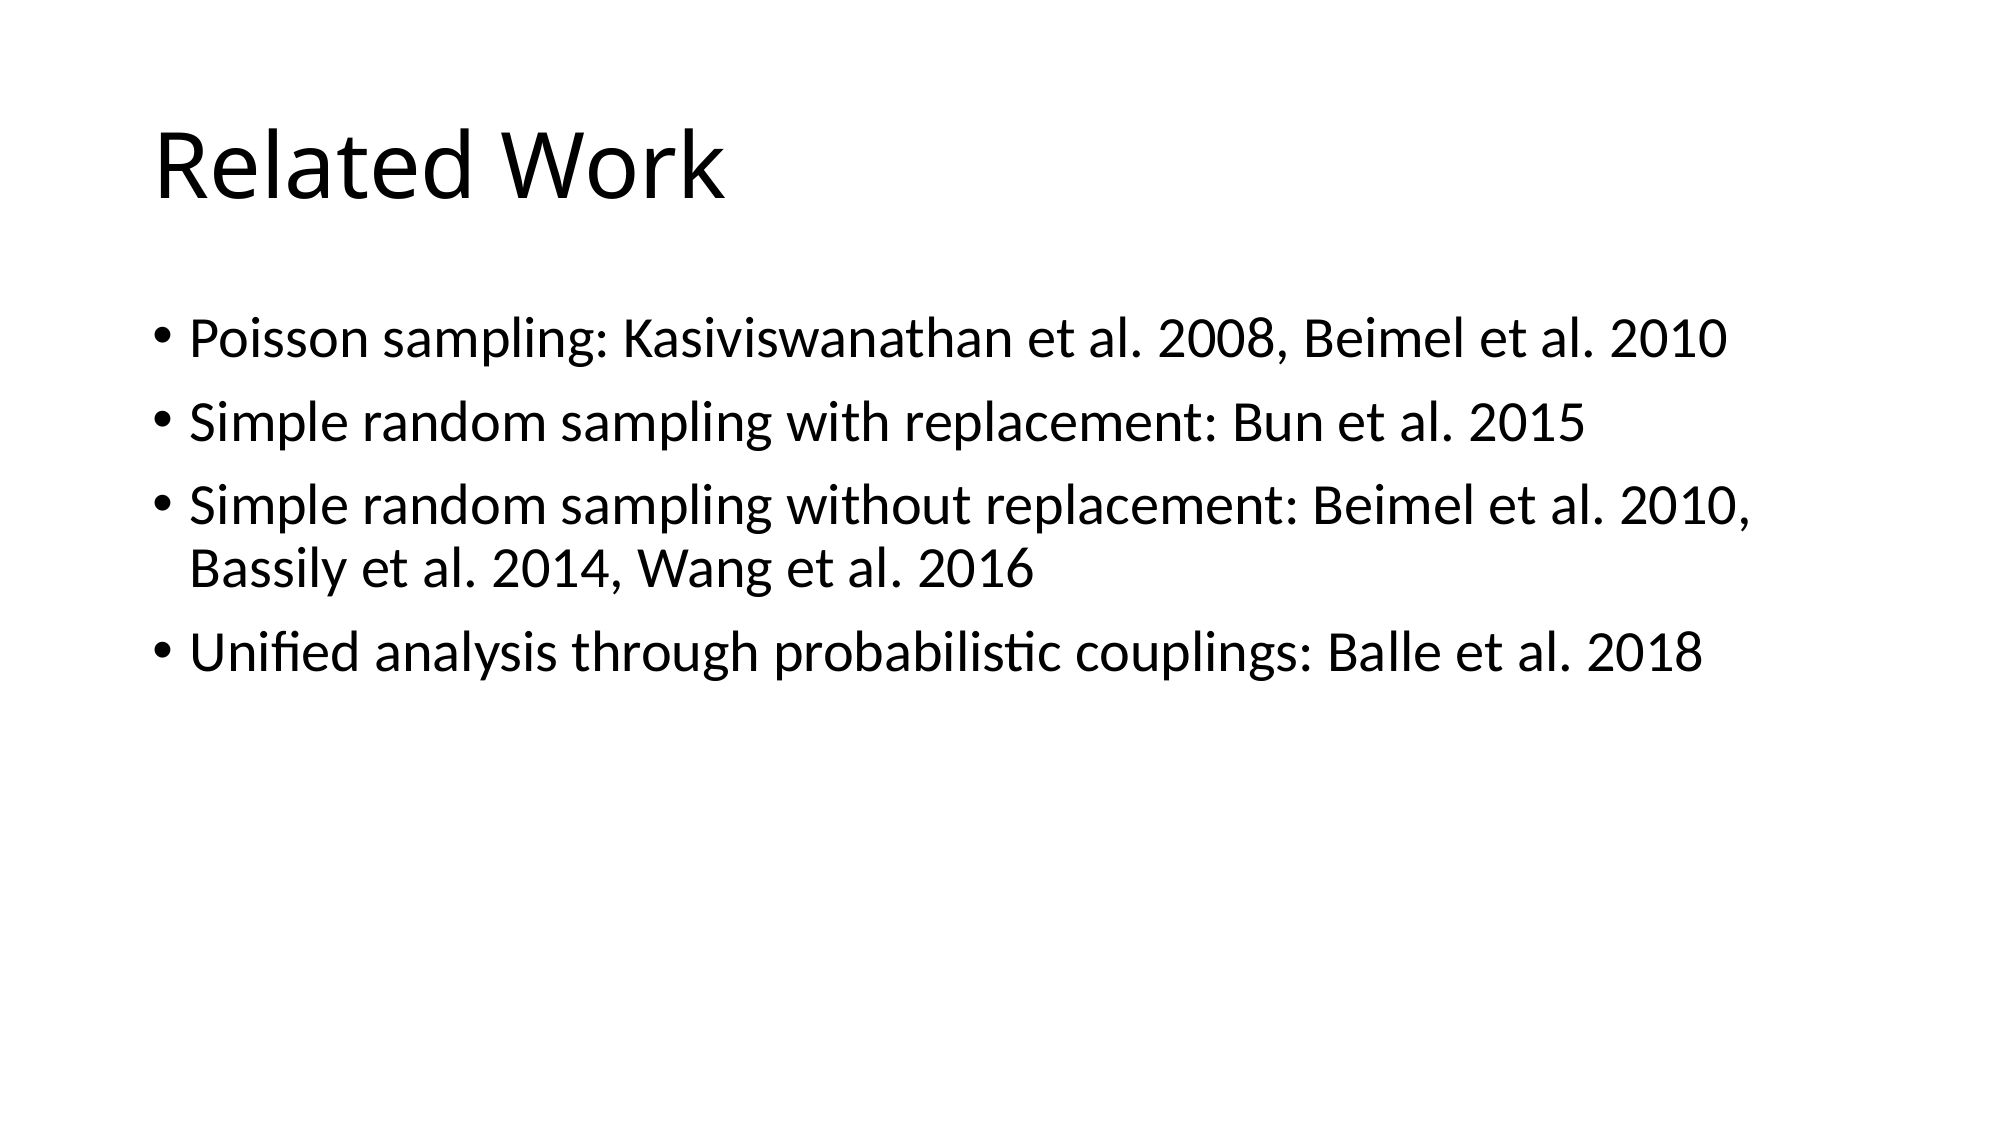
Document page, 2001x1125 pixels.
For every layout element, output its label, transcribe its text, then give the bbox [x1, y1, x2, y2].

list Poisson sampling: Kasiviswanathan et al. 2008, Beimel et al. 2010 Simple random sampling with replacement: Bun et al. 2015 Simple random sampling without replacement: Beimel et al. 2010, Bassily et al. 2014, Wang et al. 2016 Unified analysis through probabilistic couplings: Balle et al. 2018 [137, 299, 1863, 1014]
title Related Work [137, 59, 1863, 278]
